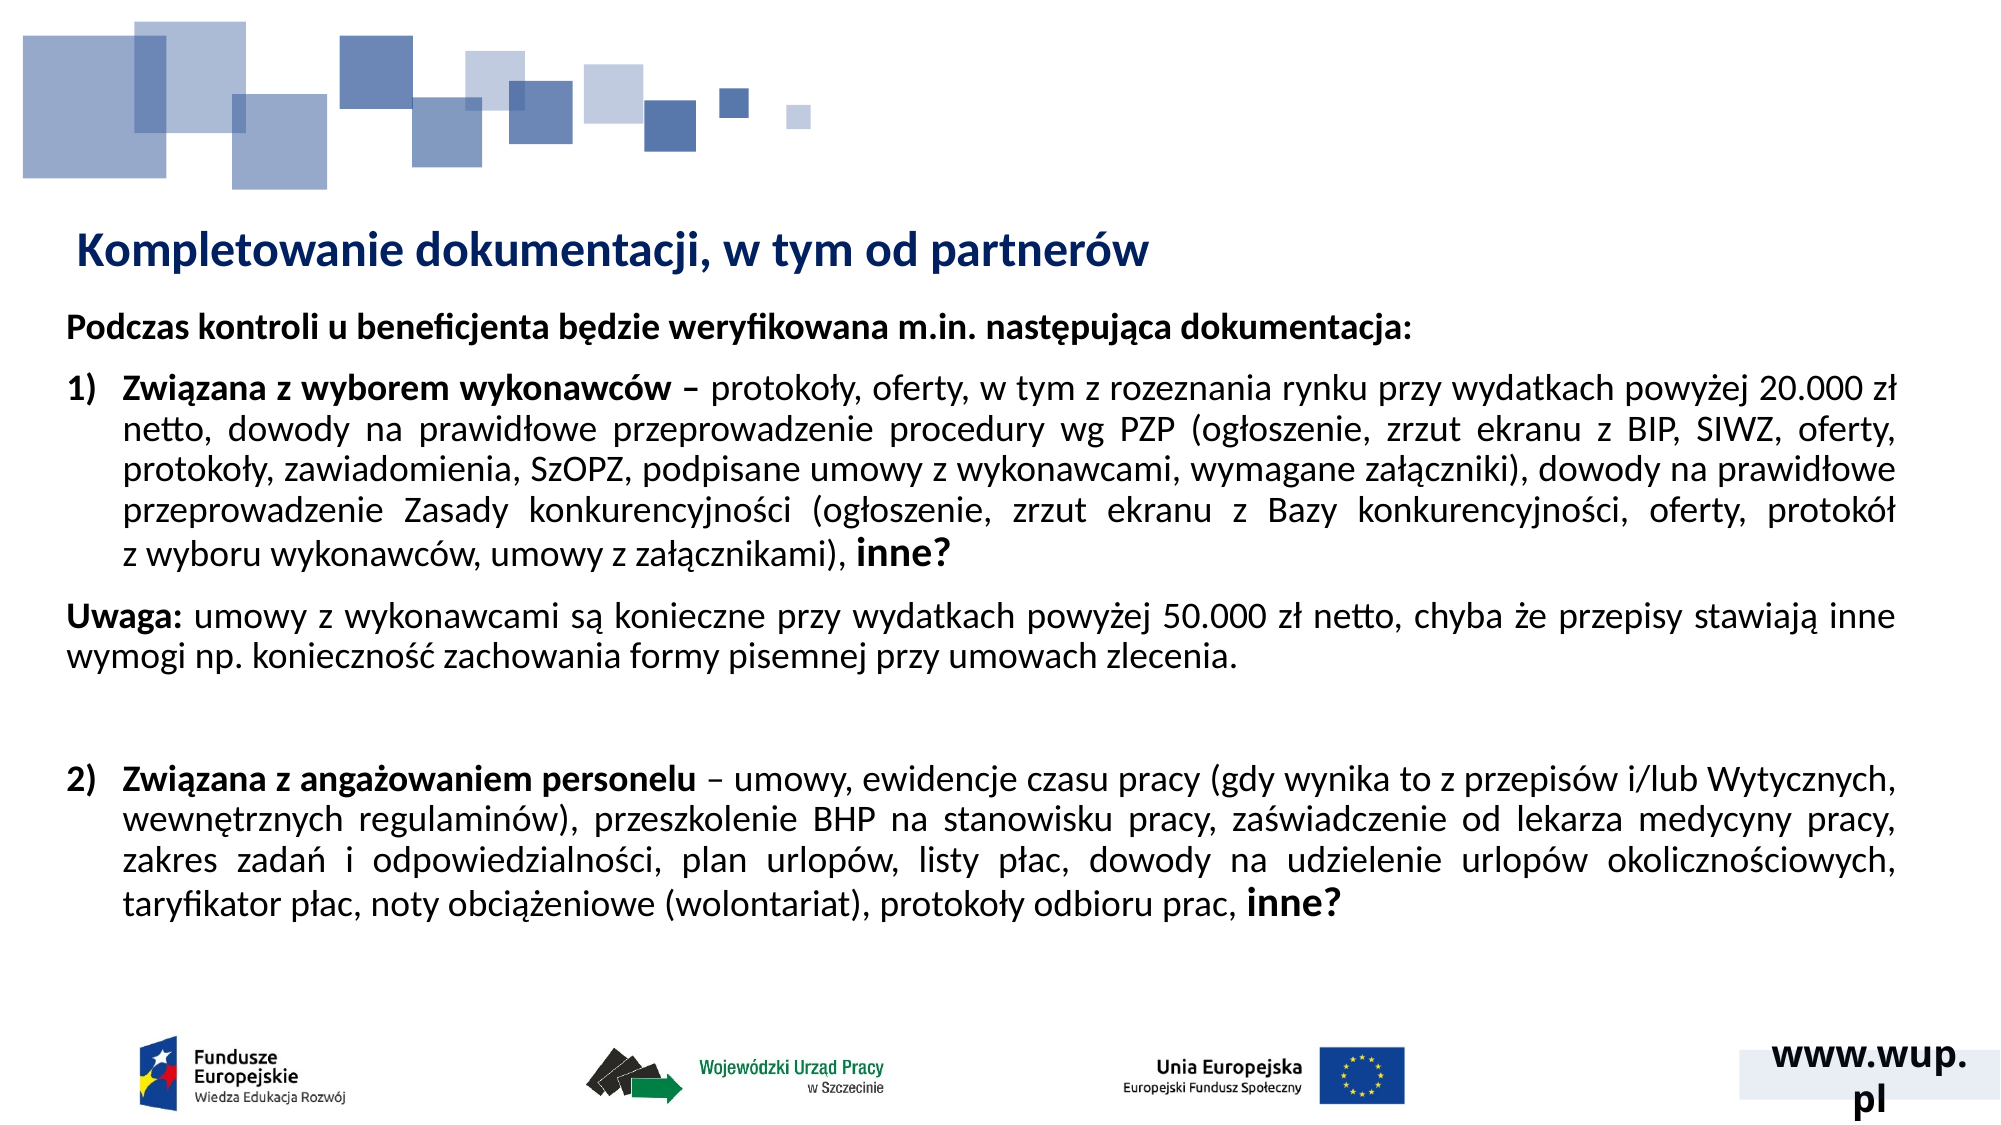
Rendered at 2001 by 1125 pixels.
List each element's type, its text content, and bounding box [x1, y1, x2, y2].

picture [1104, 1027, 1407, 1123]
title Kompletowanie dokumentacji, w tym od partnerów [62, 216, 1925, 299]
list Podczas kontroli u beneficjenta będzie weryfikowana m.in. następująca dokumentacja: Związana z wyborem wykonawców – protokoły, oferty, w tym z rozeznania rynku przy wydatkach powyżej 20.000 zł netto, dowody na prawidłowe przeprowadzenie procedury wg PZP (ogłoszenie, zrzut ekranu z BIP, SIWZ, oferty, protokoły, zawiadomienia, SzOPZ, podpisane umowy z wykonawcami, wymagane załączniki), dowody na prawidłowe przeprowadzenie Zasady konkurencyjności (ogłoszenie, zrzut ekranu z Bazy konkurencyjności, oferty, protokół z wyboru wykonawców, umowy z załącznikami), inne? Uwaga: umowy z wykonawcami są konieczne przy wydatkach powyżej 50.000 zł netto, chyba że przepisy stawiają inne wymogi np. konieczność zachowania formy pisemnej przy umowach zlecenia. Związana z angażowaniem personelu – umowy, ewidencje czasu pracy (gdy wynika to z przepisów i/lub Wytycznych, wewnętrznych regulaminów), przeszkolenie BHP na stanowisku pracy, zaświadczenie od lekarza medycyny pracy, zakres zadań i odpowiedzialności, plan urlopów, listy płac, dowody na udzielenie urlopów okolicznościowych, taryfikator płac, noty obciążeniowe (wolontariat), protokoły odbioru prac, inne? [51, 299, 1913, 1014]
picture [574, 1036, 894, 1115]
picture [139, 1017, 363, 1118]
